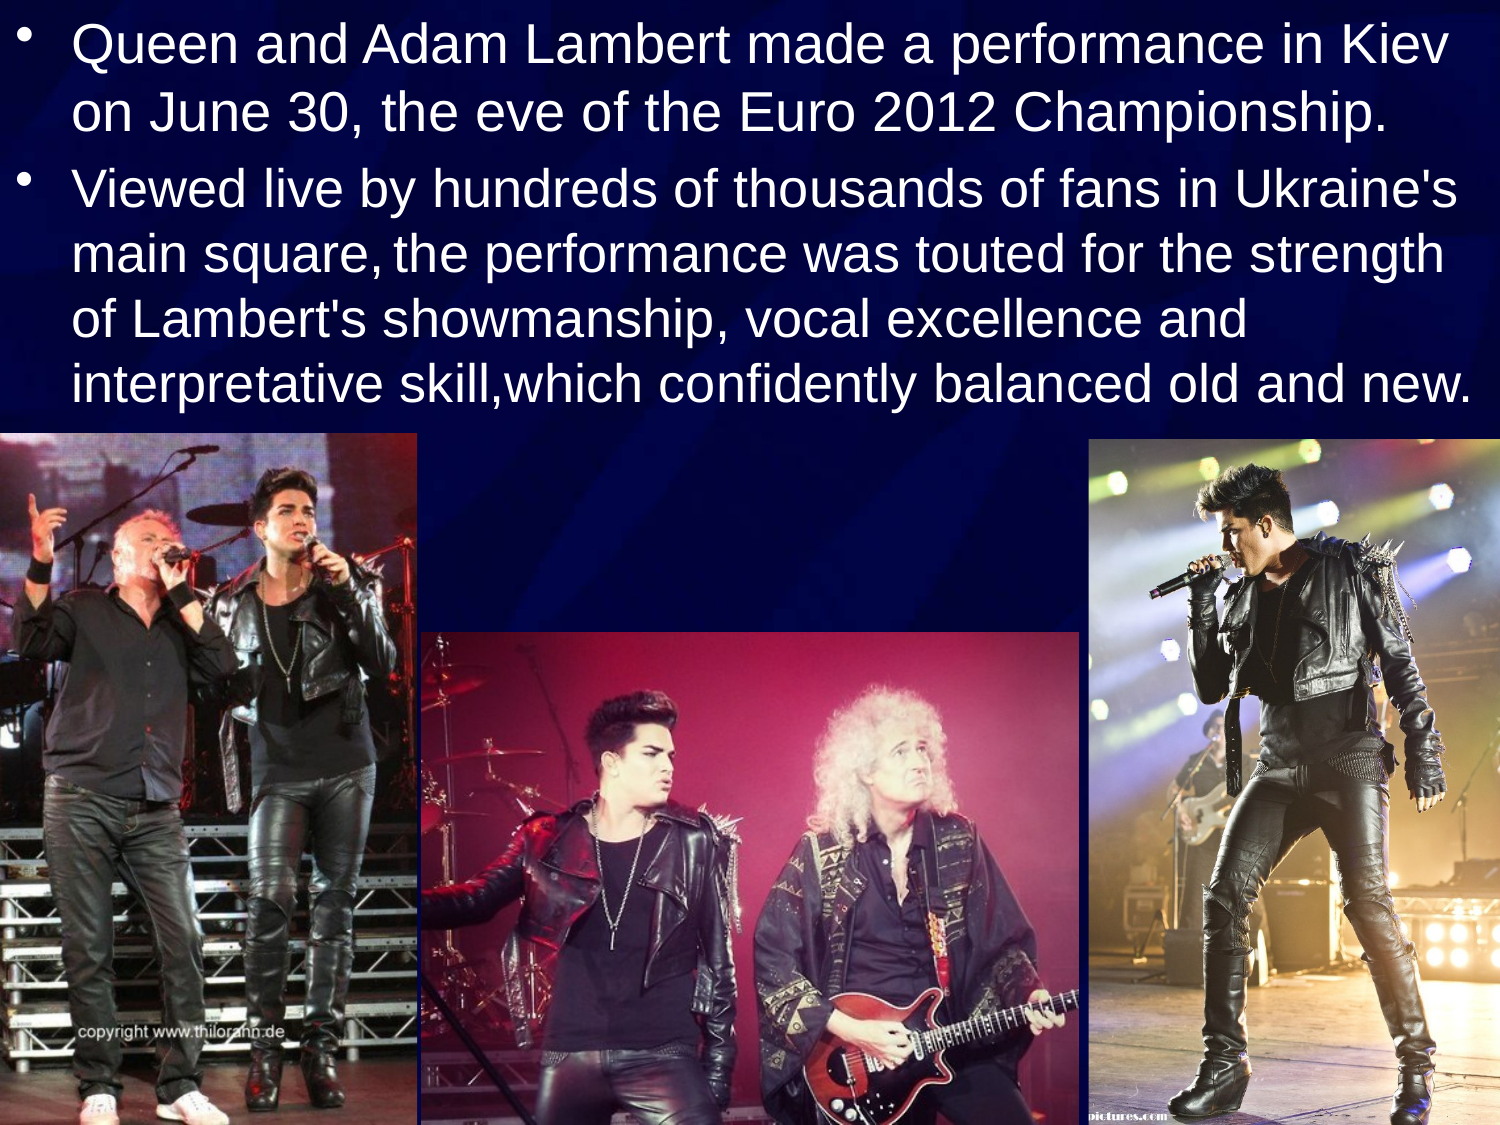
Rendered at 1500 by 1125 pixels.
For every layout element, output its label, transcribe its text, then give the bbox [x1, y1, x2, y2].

picture [0, 433, 1500, 1125]
list Queen and Adam Lambert made a performance in Kiev on June 30, the eve of the Euro 2012 Championship. Viewed live by hundreds of thousands of fans in Ukraine's main square, the performance was touted for the strength of Lambert's showmanship, vocal excellence and interpretative skill,which confidently balanced old and new. [0, 0, 1500, 434]
